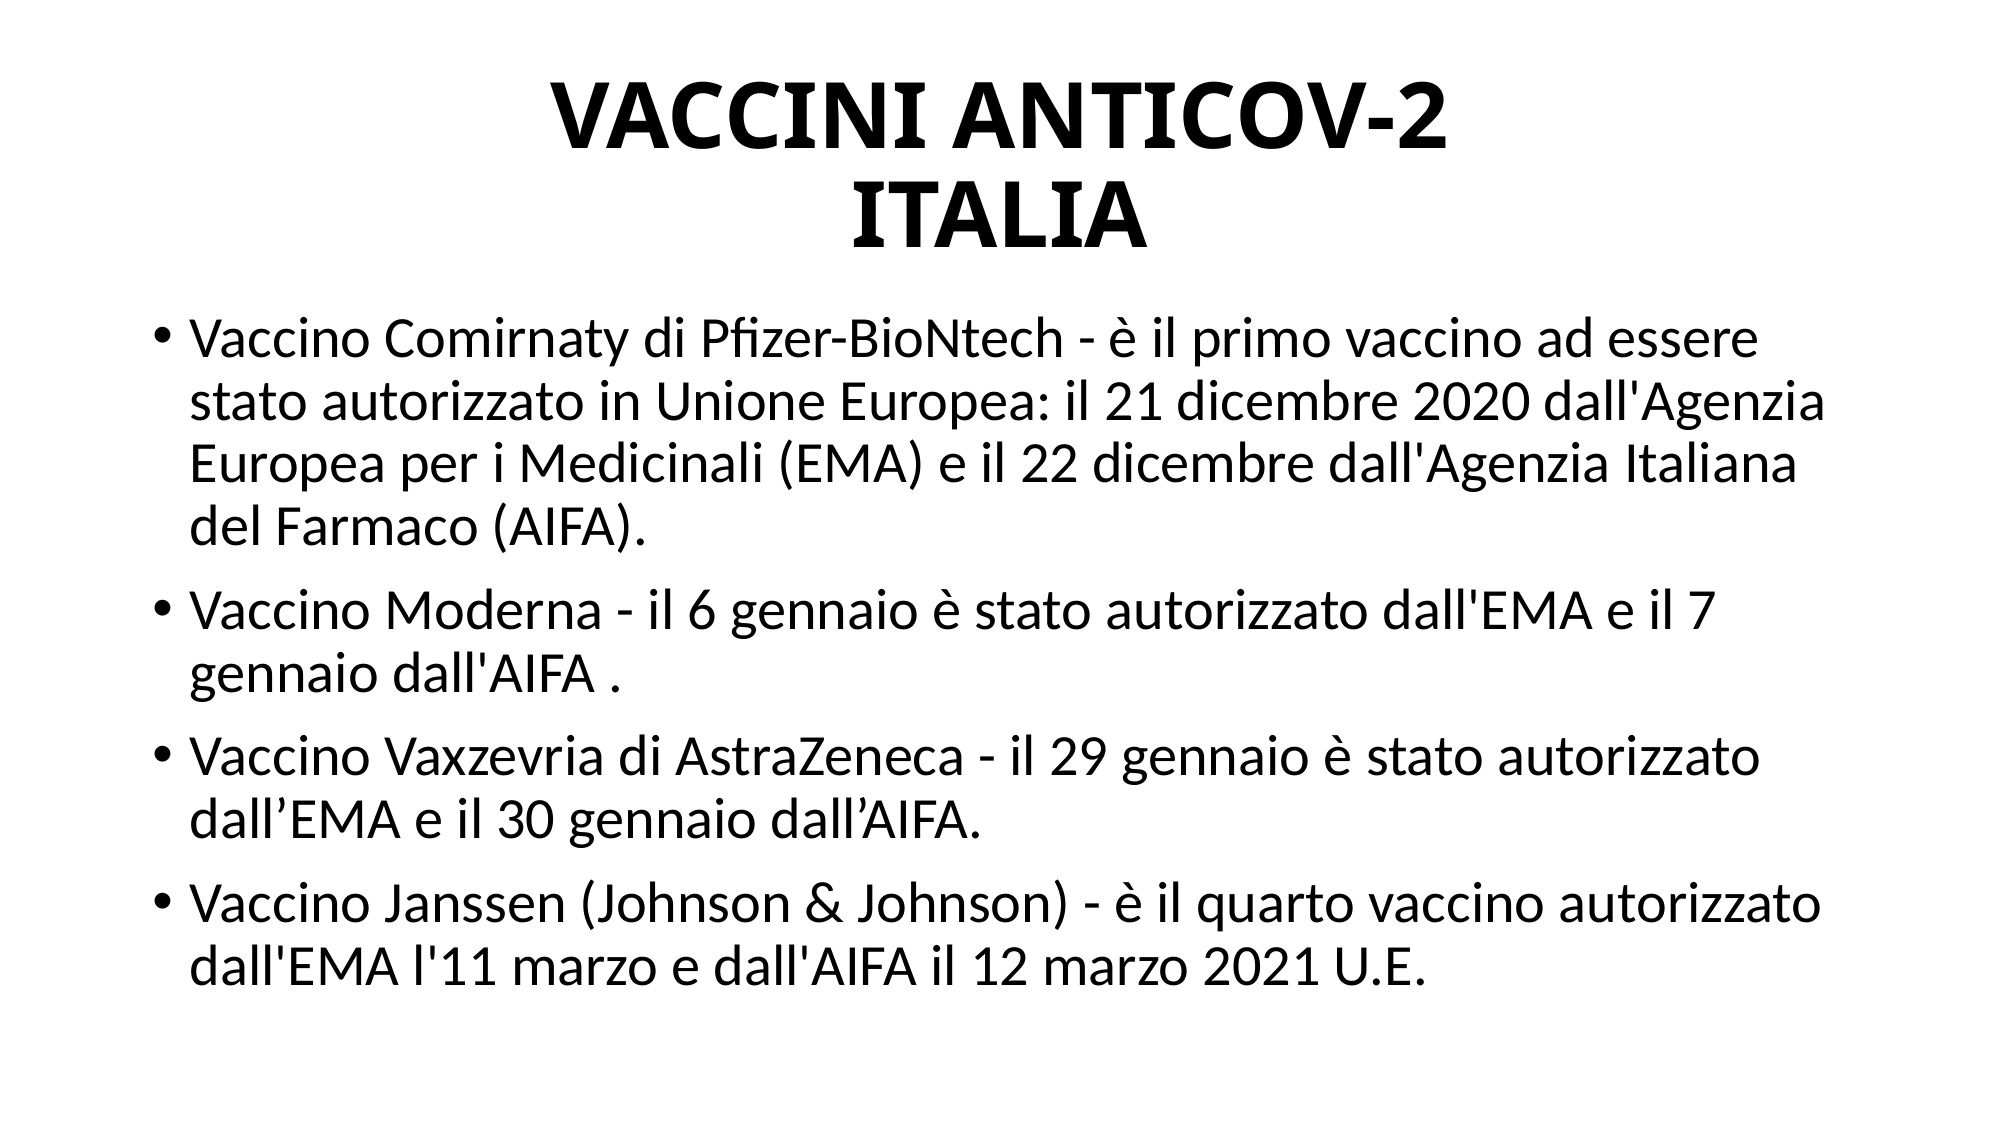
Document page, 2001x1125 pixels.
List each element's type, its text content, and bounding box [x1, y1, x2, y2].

title VACCINI ANTICOV-2 ITALIA [137, 59, 1863, 278]
list Vaccino Comirnaty di Pfizer-BioNtech - è il primo vaccino ad essere stato autorizzato in Unione Europea: il 21 dicembre 2020 dall'Agenzia Europea per i Medicinali (EMA) e il 22 dicembre dall'Agenzia Italiana del Farmaco (AIFA). Vaccino Moderna - il 6 gennaio è stato autorizzato dall'EMA e il 7 gennaio dall'AIFA . Vaccino Vaxzevria di AstraZeneca - il 29 gennaio è stato autorizzato dall’EMA e il 30 gennaio dall’AIFA. Vaccino Janssen (Johnson & Johnson) - è il quarto vaccino autorizzato dall'EMA l'11 marzo e dall'AIFA il 12 marzo 2021 U.E. [137, 299, 1863, 1014]
